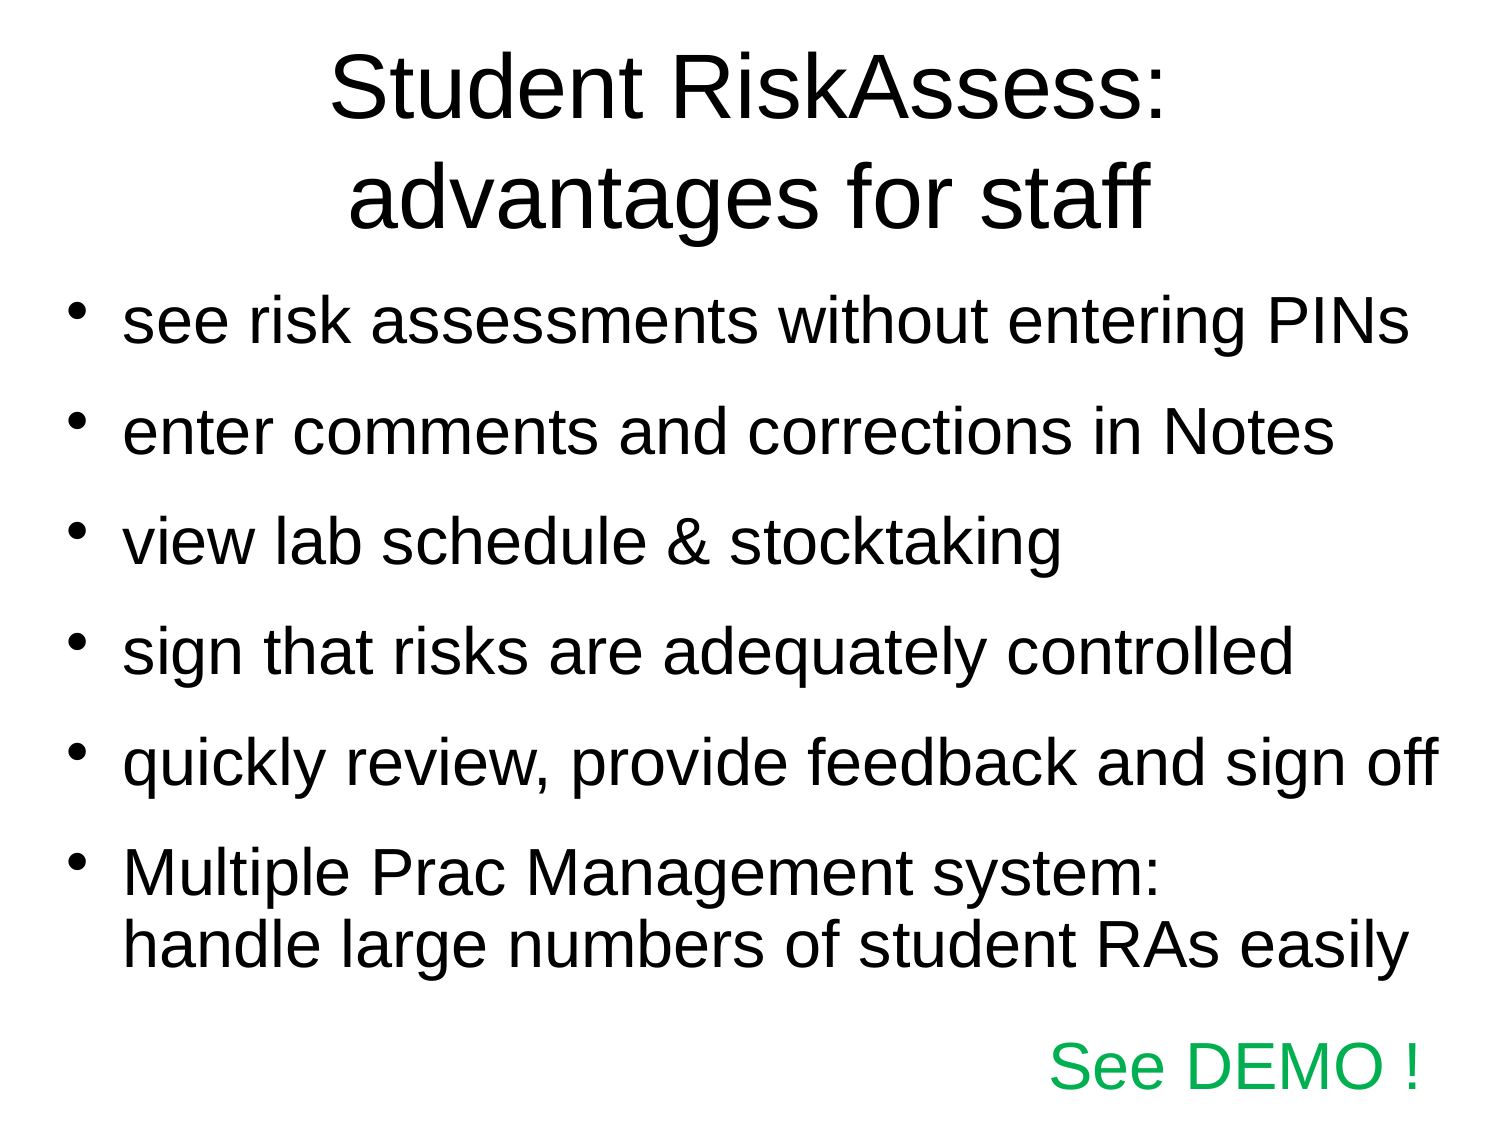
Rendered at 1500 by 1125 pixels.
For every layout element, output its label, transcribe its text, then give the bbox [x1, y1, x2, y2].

title Student RiskAssess: advantages for staff [112, 42, 1388, 231]
text_box See DEMO ! [1033, 1015, 1477, 1110]
list see risk assessments without entering PINs enter comments and corrections in Notes view lab schedule & stocktaking sign that risks are adequately controlled quickly review, provide feedback and sign off Multiple Prac Management system: handle large numbers of student RAs easily [51, 278, 1477, 1016]
